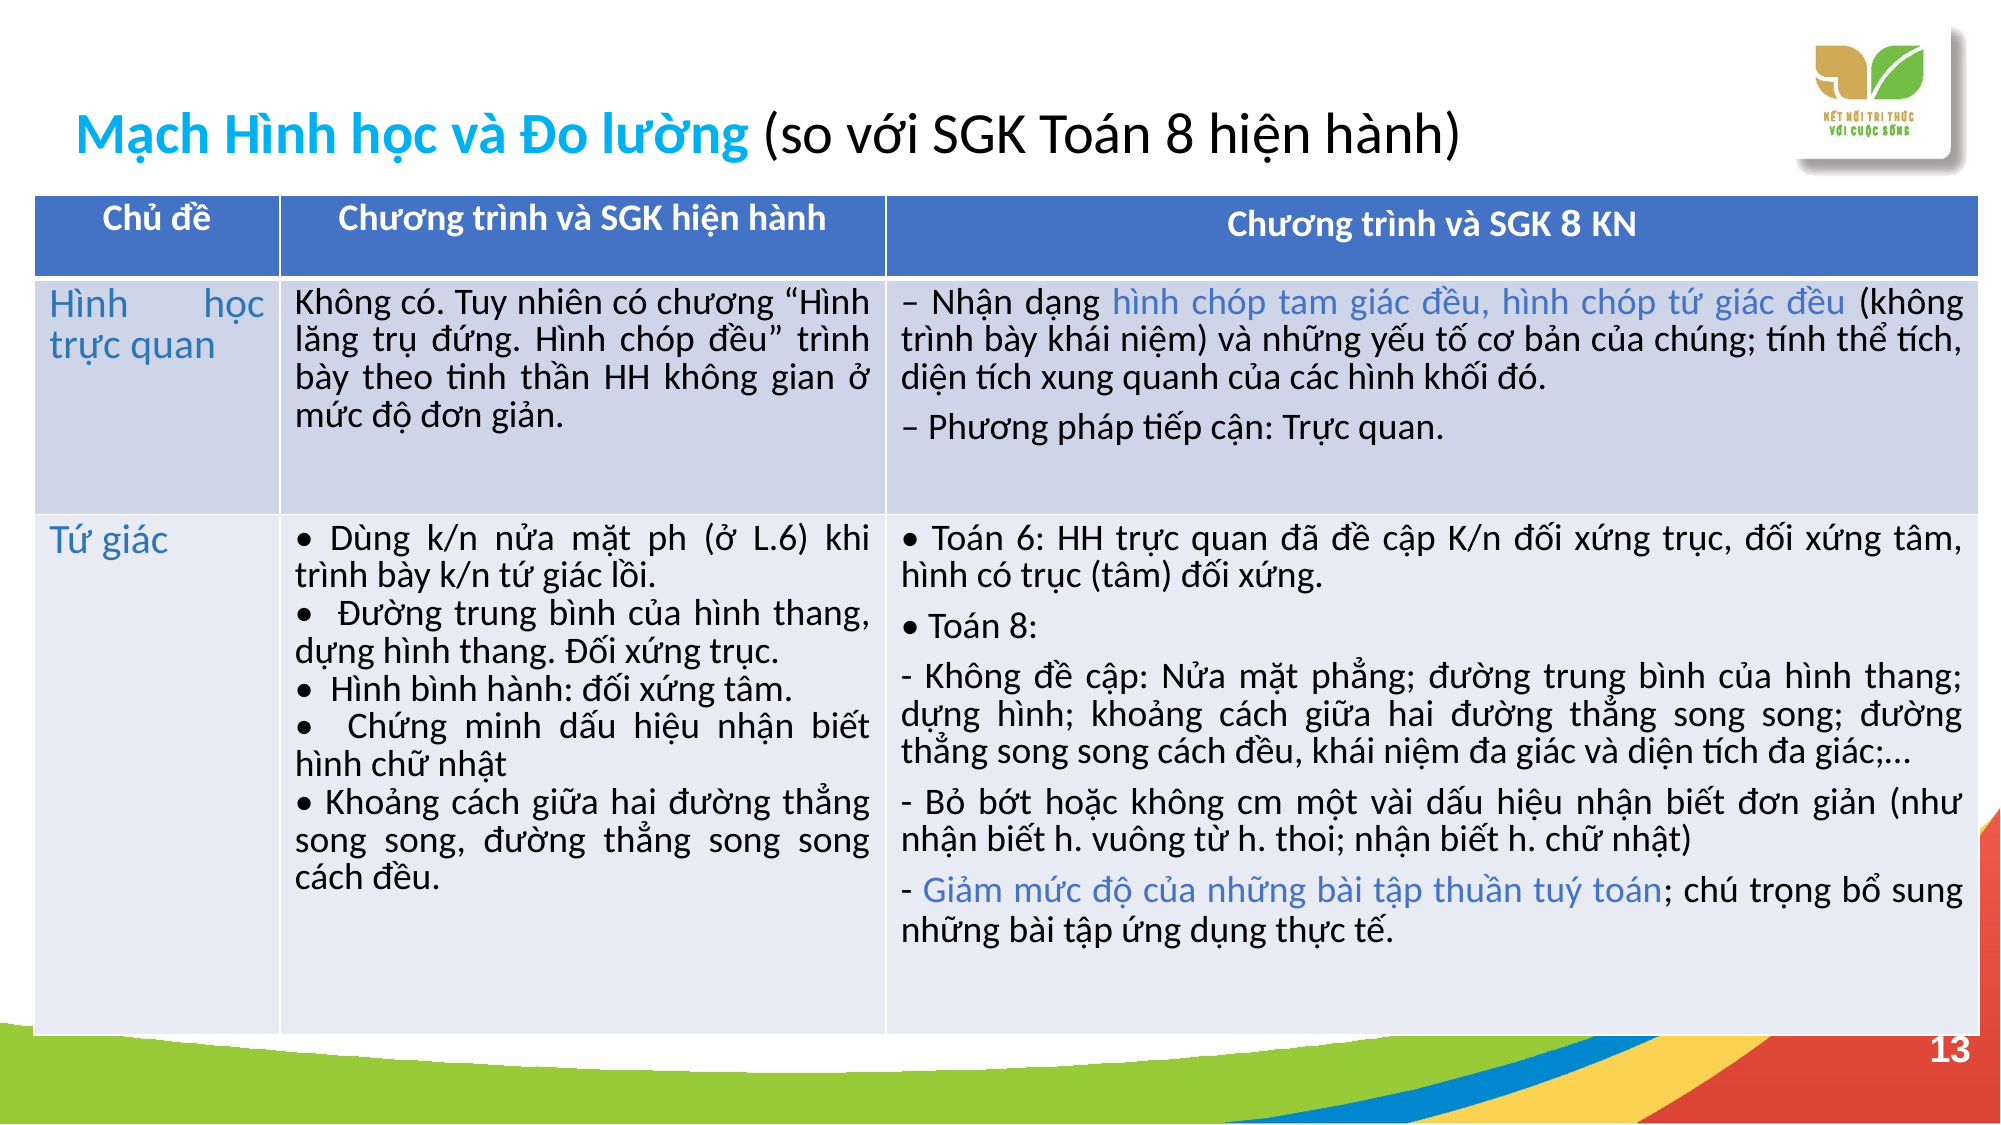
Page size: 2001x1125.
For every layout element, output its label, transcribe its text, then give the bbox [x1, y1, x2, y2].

table_cell • Toán 6: HH trực quan đã đề cập K/n đối xứng trục, đối xứng tâm, hình có trục (tâm) đối xứng. • Toán 8: - Không đề cập: Nửa mặt phẳng; đường trung bình của hình thang; dựng hình; khoảng cách giữa hai đường thẳng song song; đường thẳng song song cách đều, khái niệm đa giác và diện tích đa giác;… - Bỏ bớt hoặc không cm một vài dấu hiệu nhận biết đơn giản (như nhận biết h. vuông từ h. thoi; nhận biết h. chữ nhật) - Giảm mức độ của những bài tập thuần tuý toán; chú trọng bổ sung những bài tập ứng dụng thực tế. [887, 515, 1978, 1034]
table_cell • Dùng k/n nửa mặt ph (ở L.6) khi trình bày k/n tứ giác lồi. • Đường trung bình của hình thang, dựng hình thang. Đối xứng trục. • Hình bình hành: đối xứng tâm. • Chứng minh dấu hiệu nhận biết hình chữ nhật • Khoảng cách giữa hai đường thẳng song song, đường thẳng song song cách đều. [281, 515, 885, 1034]
table_header Chương trình và SGK 8 KN [887, 196, 1978, 276]
picture [0, 0, 2001, 1125]
table_cell – Nhận dạng hình chóp tam giác đều, hình chóp tứ giác đều (không trình bày khái niệm) và những yếu tố cơ bản của chúng; tính thể tích, diện tích xung quanh của các hình khối đó. – Phương pháp tiếp cận: Trực quan. [887, 281, 1978, 514]
text_box Mạch Hình học và Đo lường (so với SGK Toán 8 hiện hành) [34, 52, 1733, 173]
table_cell Không có. Tuy nhiên có chương “Hình lăng trụ đứng. Hình chóp đều” trình bày theo tinh thần HH không gian ở mức độ đơn giản. [281, 281, 885, 514]
table_cell Hình học trực quan [35, 281, 279, 514]
table_header Chủ đề [35, 196, 279, 276]
table_header Chương trình và SGK hiện hành [281, 196, 885, 276]
table_cell Tứ giác [35, 515, 279, 1034]
